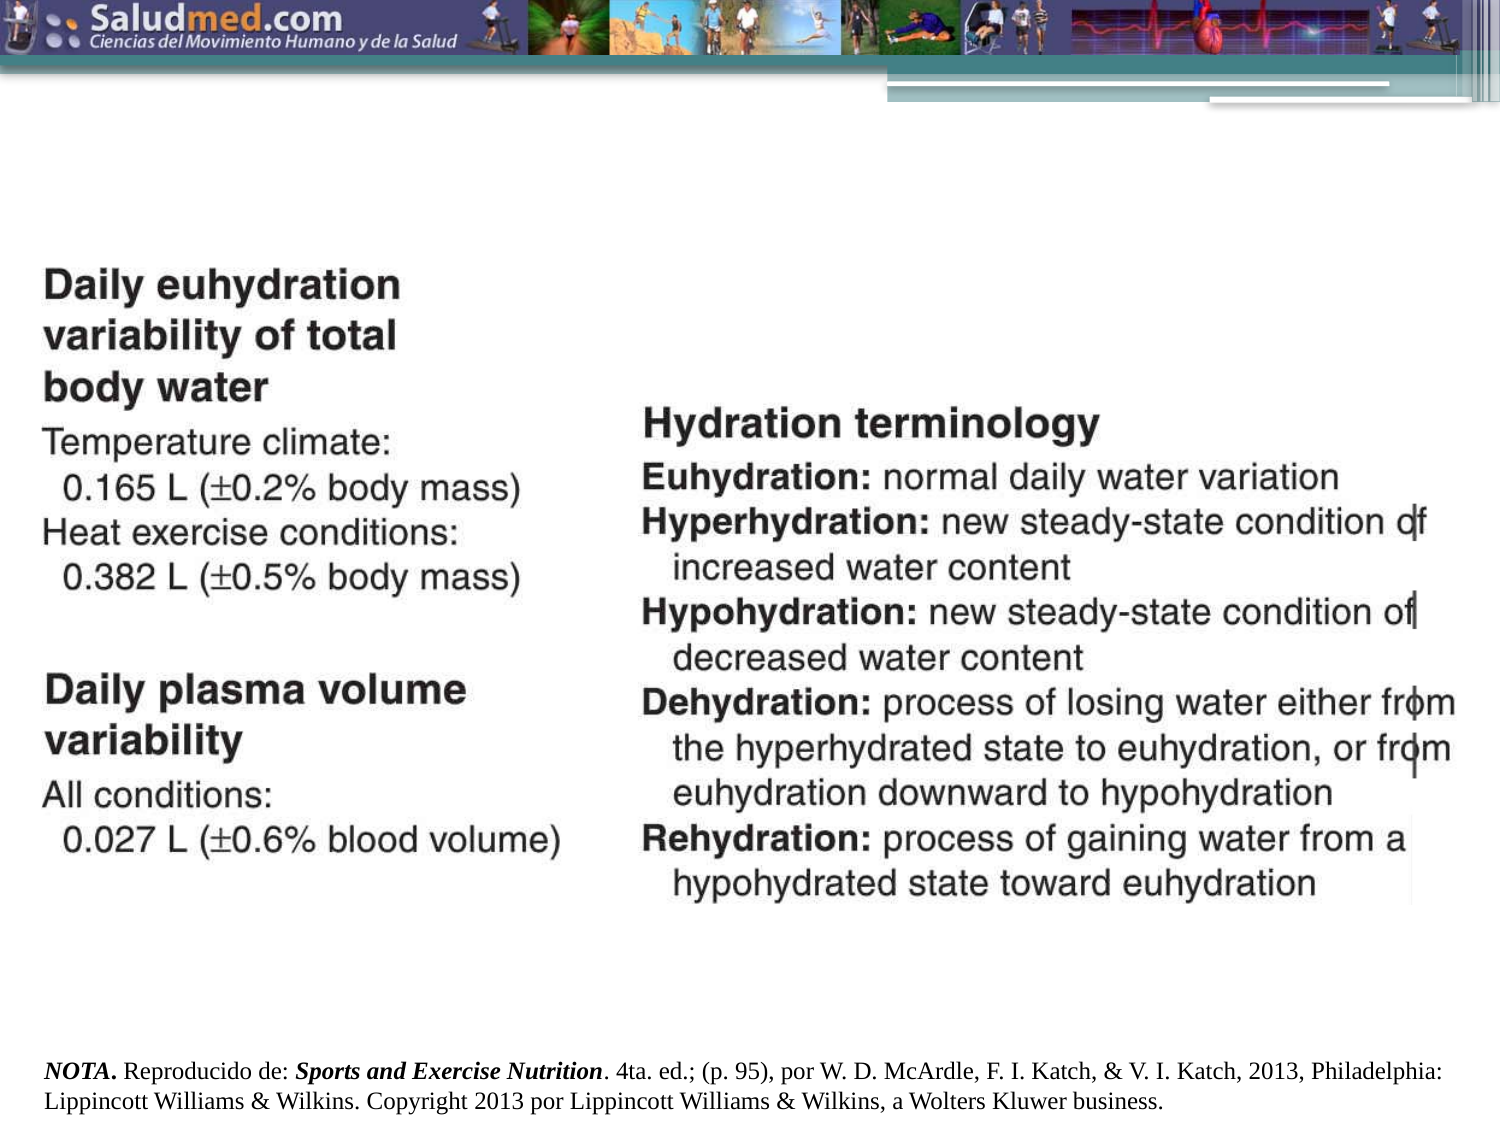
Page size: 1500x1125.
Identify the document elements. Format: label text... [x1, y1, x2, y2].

picture [40, 258, 1458, 906]
text_box NOTA. Reproducido de: Sports and Exercise Nutrition. 4ta. ed.; (p. 95), por W. D. McArdle, F. I. Katch, & V. I. Katch, 2013, Philadelphia: Lippincott Williams & Wilkins. Copyright 2013 por Lippincott Williams & Wilkins, a Wolters Kluwer business. [29, 1046, 1500, 1106]
picture [0, 0, 1460, 55]
text_box [0, 1058, 1500, 1125]
